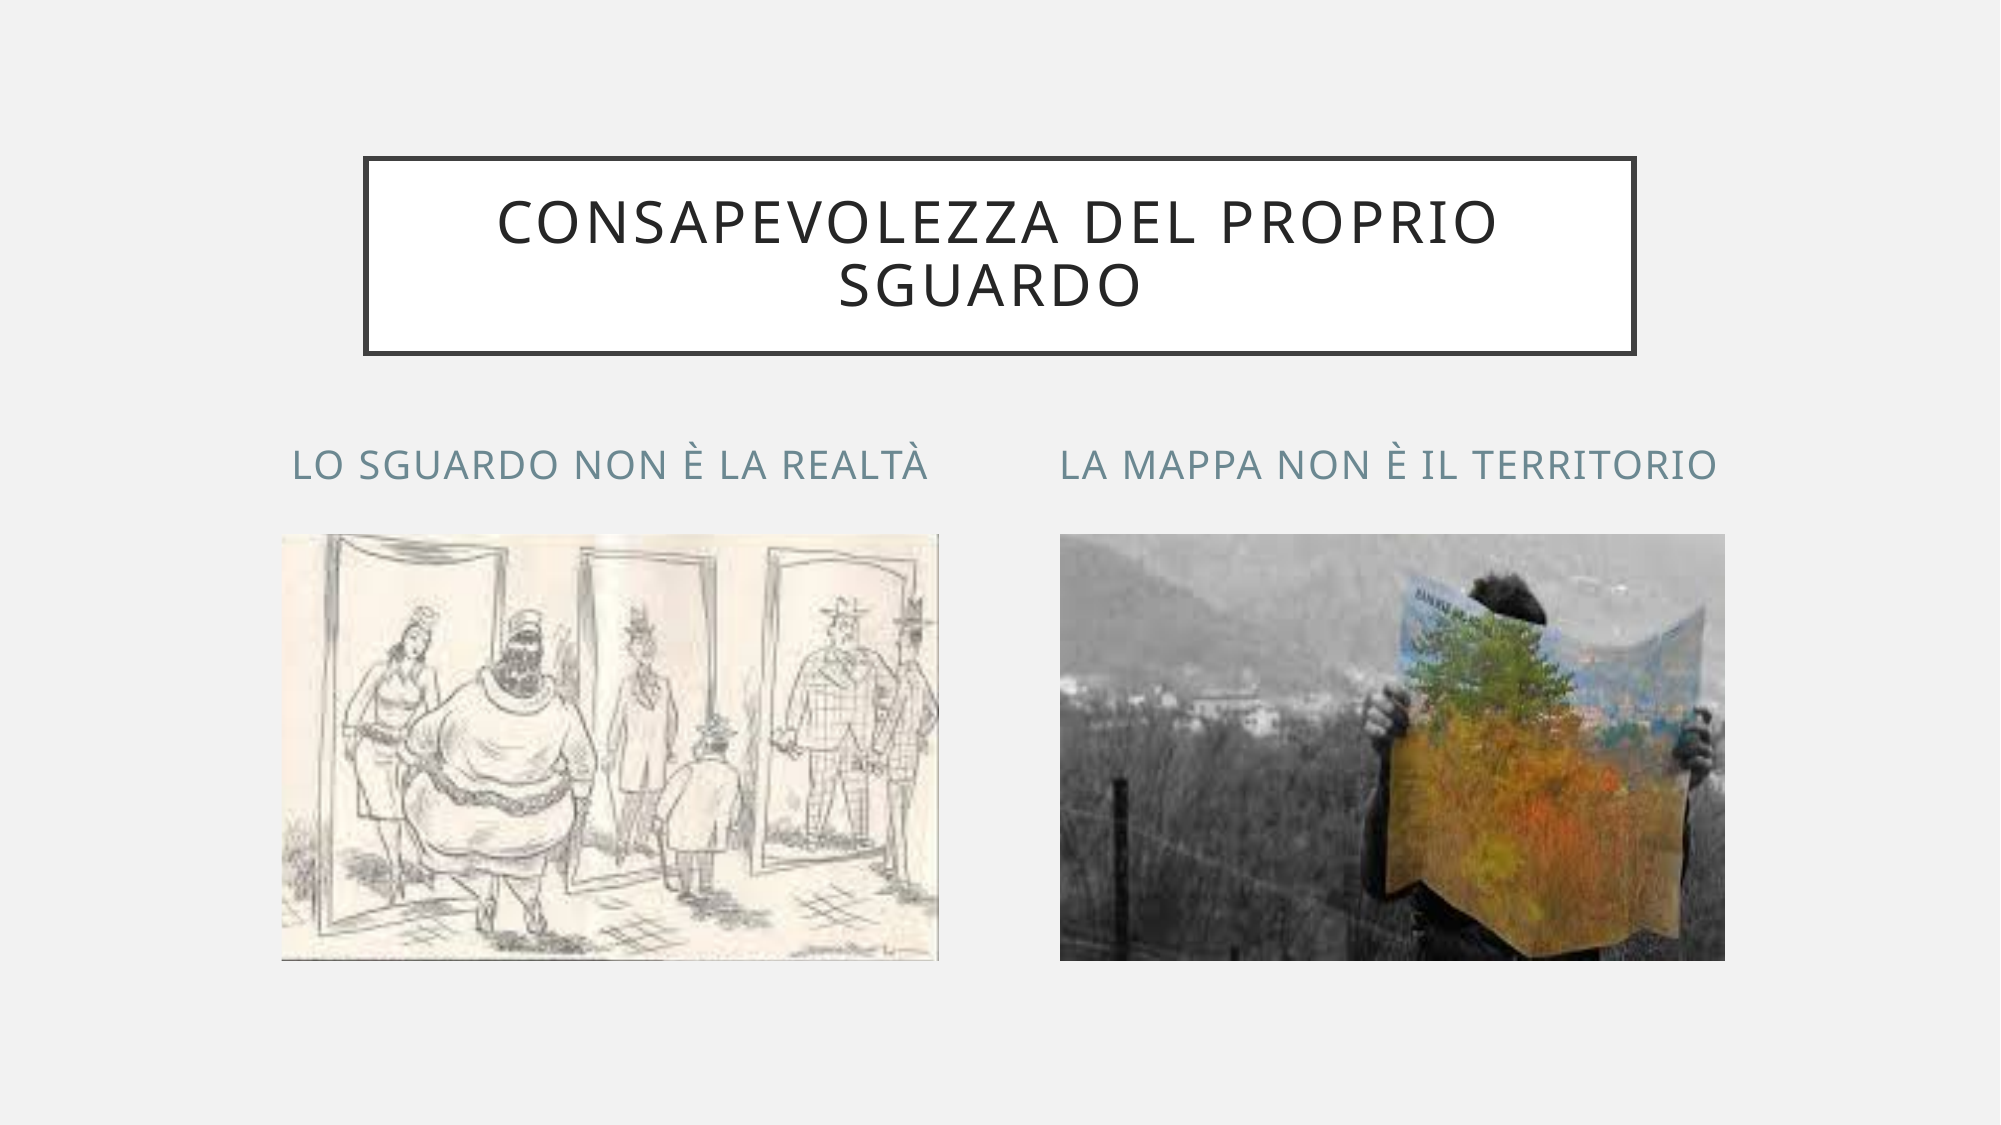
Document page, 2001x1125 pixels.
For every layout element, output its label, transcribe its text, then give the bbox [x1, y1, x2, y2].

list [281, 534, 939, 961]
list Lo sguardo non è la realtà [259, 379, 961, 495]
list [1060, 534, 1725, 961]
title Consapevolezza del proprio sguardo [363, 156, 1637, 356]
list La mappa non è il territorio [1039, 379, 1741, 495]
